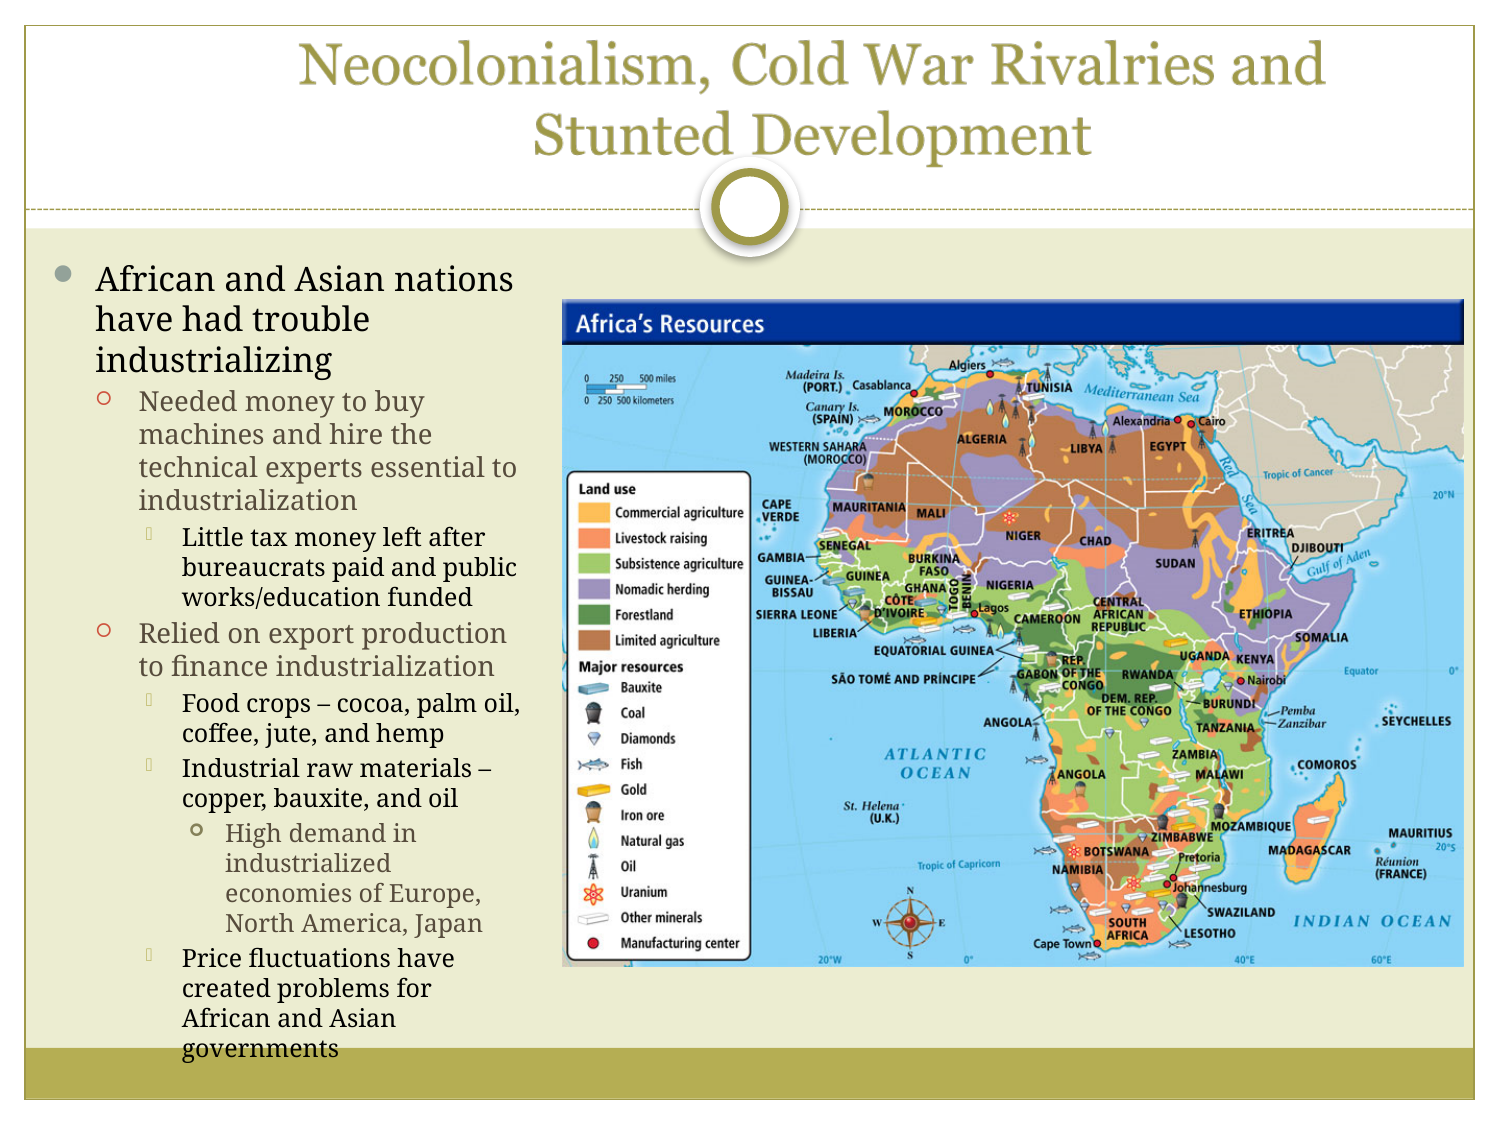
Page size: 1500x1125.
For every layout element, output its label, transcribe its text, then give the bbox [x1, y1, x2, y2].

list African and Asian nations have had trouble industrializing Needed money to buy machines and hire the technical experts essential to industrialization Little tax money left after bureaucrats paid and public works/education funded Relied on export production to finance industrialization Food crops – cocoa, palm oil, coffee, jute, and hemp Industrial raw materials – copper, bauxite, and oil High demand in industrialized economies of Europe, North America, Japan Price fluctuations have created problems for African and Asian governments [37, 249, 538, 1072]
picture [562, 299, 1464, 967]
picture [187, 0, 1438, 204]
